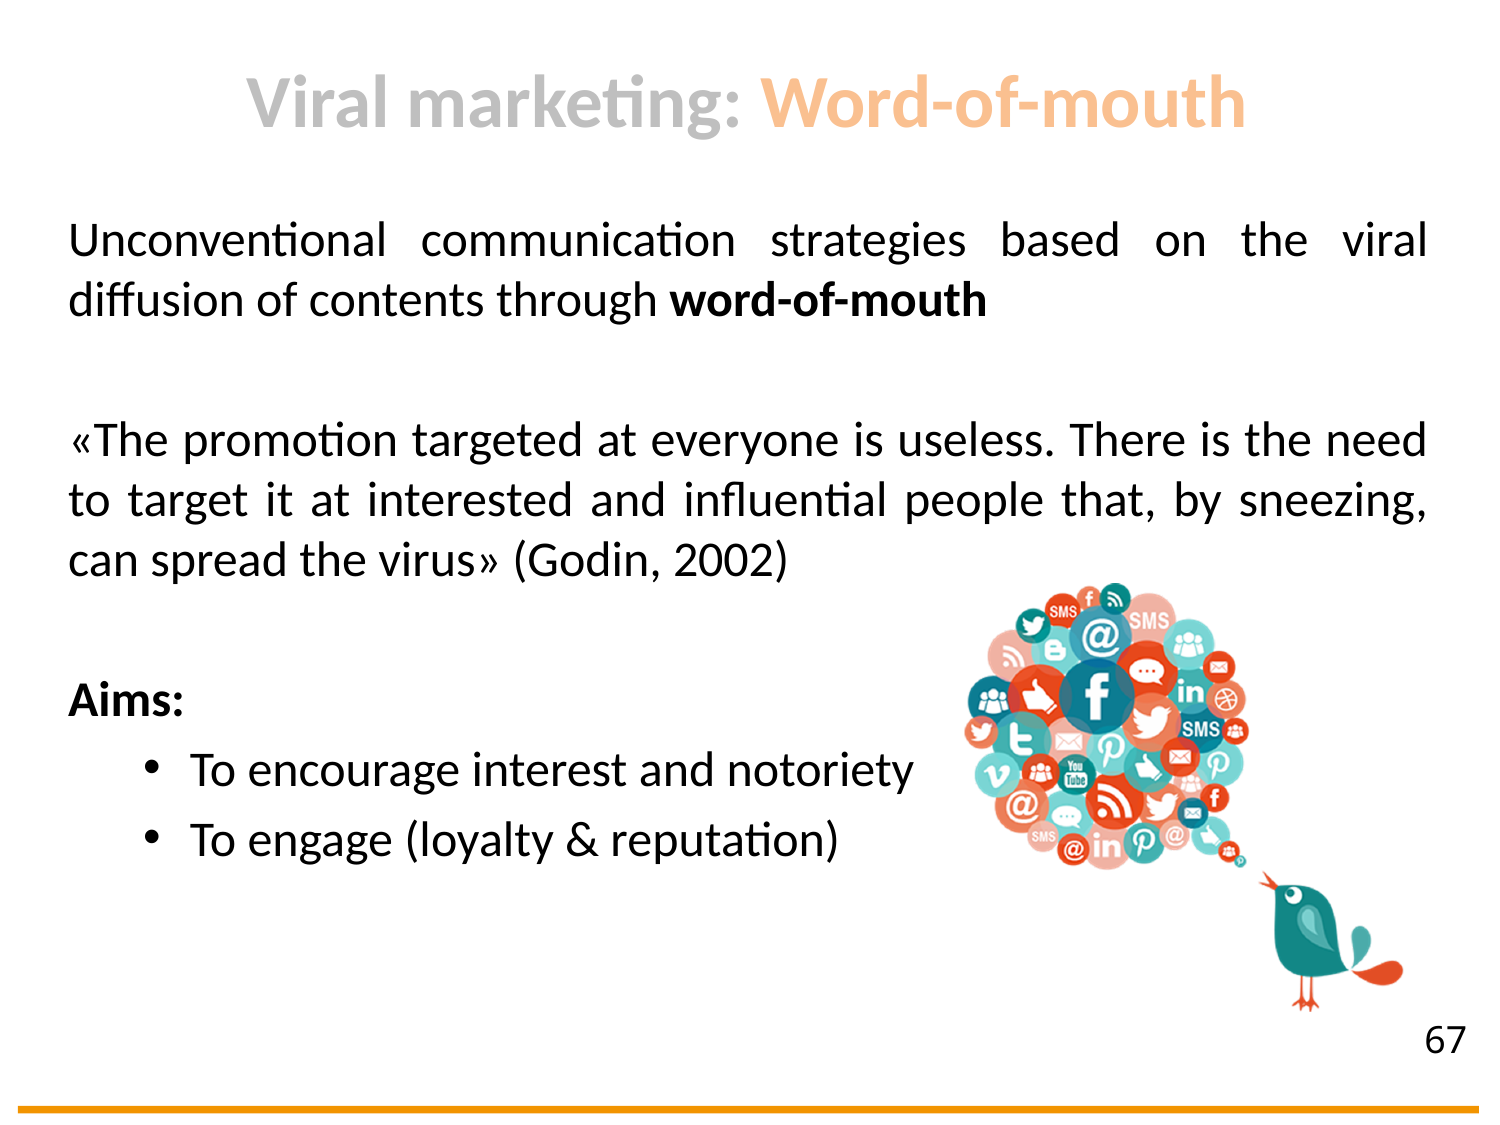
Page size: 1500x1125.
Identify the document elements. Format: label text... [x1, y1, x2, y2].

list Unconventional communication strategies based on the viral diffusion of contents through word-of-mouth «The promotion targeted at everyone is useless. There is the need to target it at interested and influential people that, by sneezing, can spread the virus» (Godin, 2002) Aims: To encourage interest and notoriety To engage (loyalty & reputation) [51, 197, 1446, 1045]
picture [950, 583, 1418, 1012]
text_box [744, 378, 753, 1125]
text_box 67 [1132, 1011, 1483, 1072]
title Viral marketing: Word-of-mouth [5, 30, 1489, 164]
